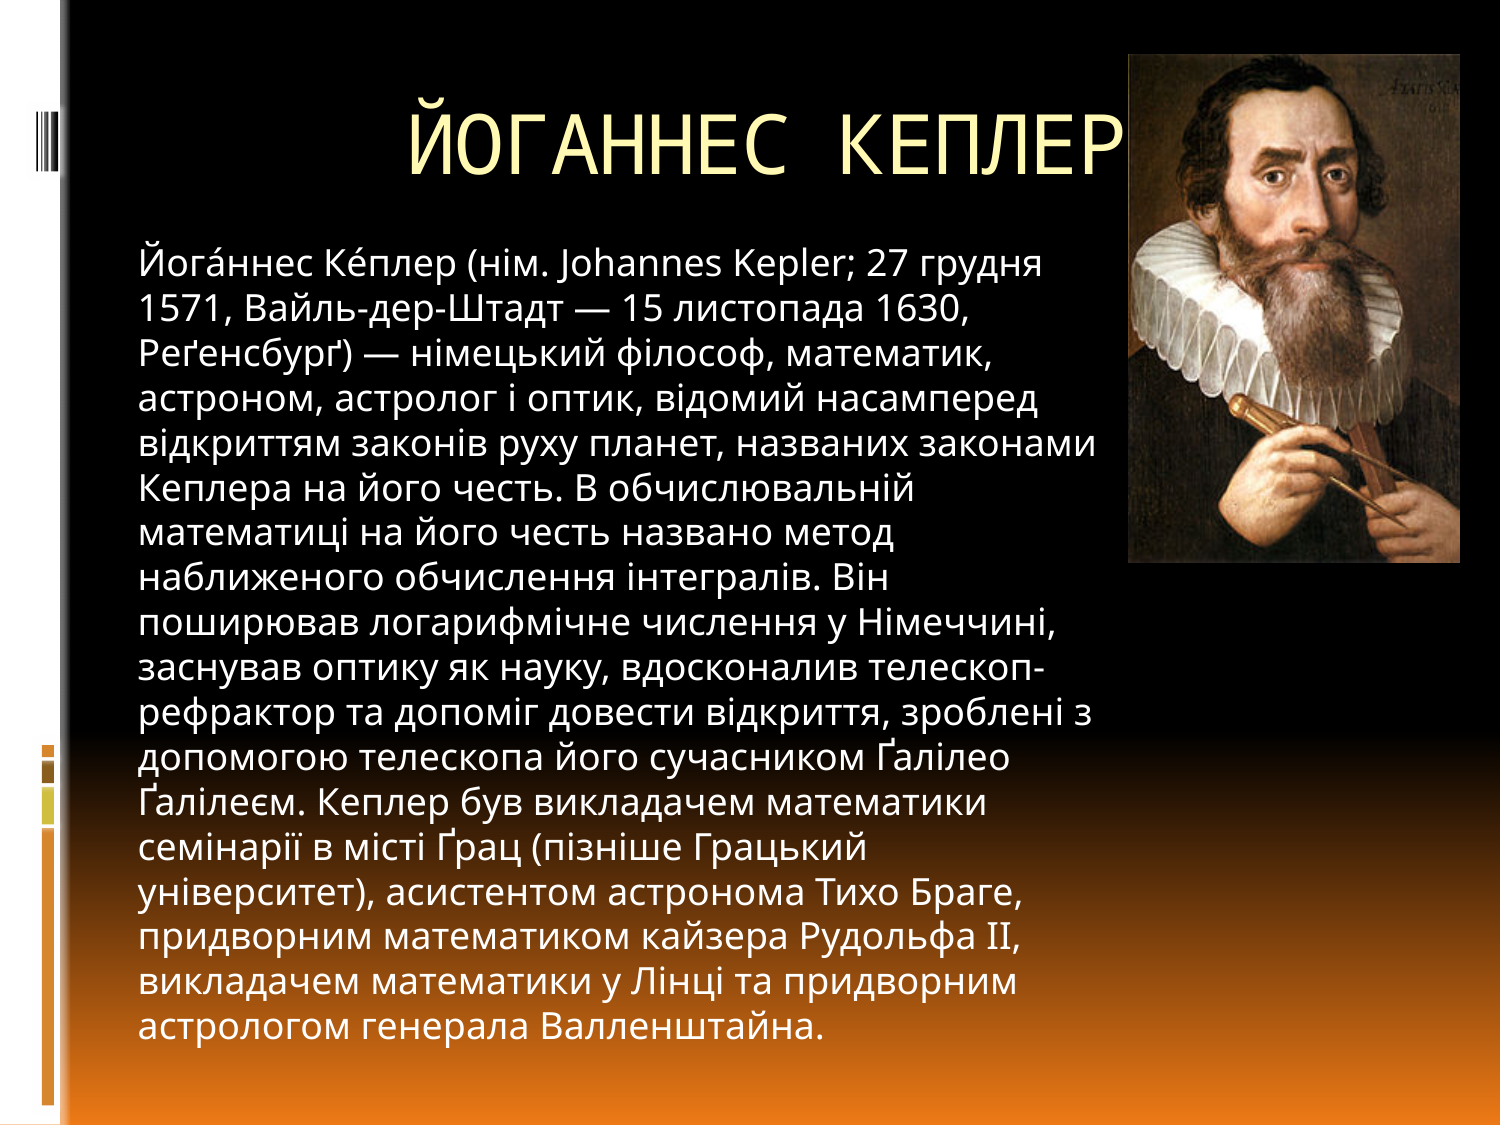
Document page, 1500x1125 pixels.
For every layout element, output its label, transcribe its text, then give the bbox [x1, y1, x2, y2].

title ЙОГАННЕС КЕПЛЕР [150, 83, 1119, 234]
picture [1127, 54, 1461, 563]
list Йога́ннес Ке́плер (нім. Johannes Kepler; 27 грудня 1571, Вайль-дер-Штадт — 15 листопада 1630, Реґенсбурґ) — німецький філософ, математик, астроном, астролог і оптик, відомий насамперед відкриттям законів руху планет, названих законами Кеплера на його честь. В обчислювальній математиці на його честь названо метод наближеного обчислення інтегралів. Він поширював логарифмічне числення у Німеччині, заснував оптику як науку, вдосконалив телескоп-рефрактор та допоміг довести відкриття, зроблені з допомогою телескопа його сучасником Ґалілео Ґалілеєм. Кеплер був викладачем математики семінарії в місті Ґрац (пізніше Грацький університет), асистентом астронома Тихо Браге, придворним математиком кайзера Рудольфа II, викладачем математики у Лінці та придворним астрологом генерала Валленштайна. [112, 231, 1117, 1059]
